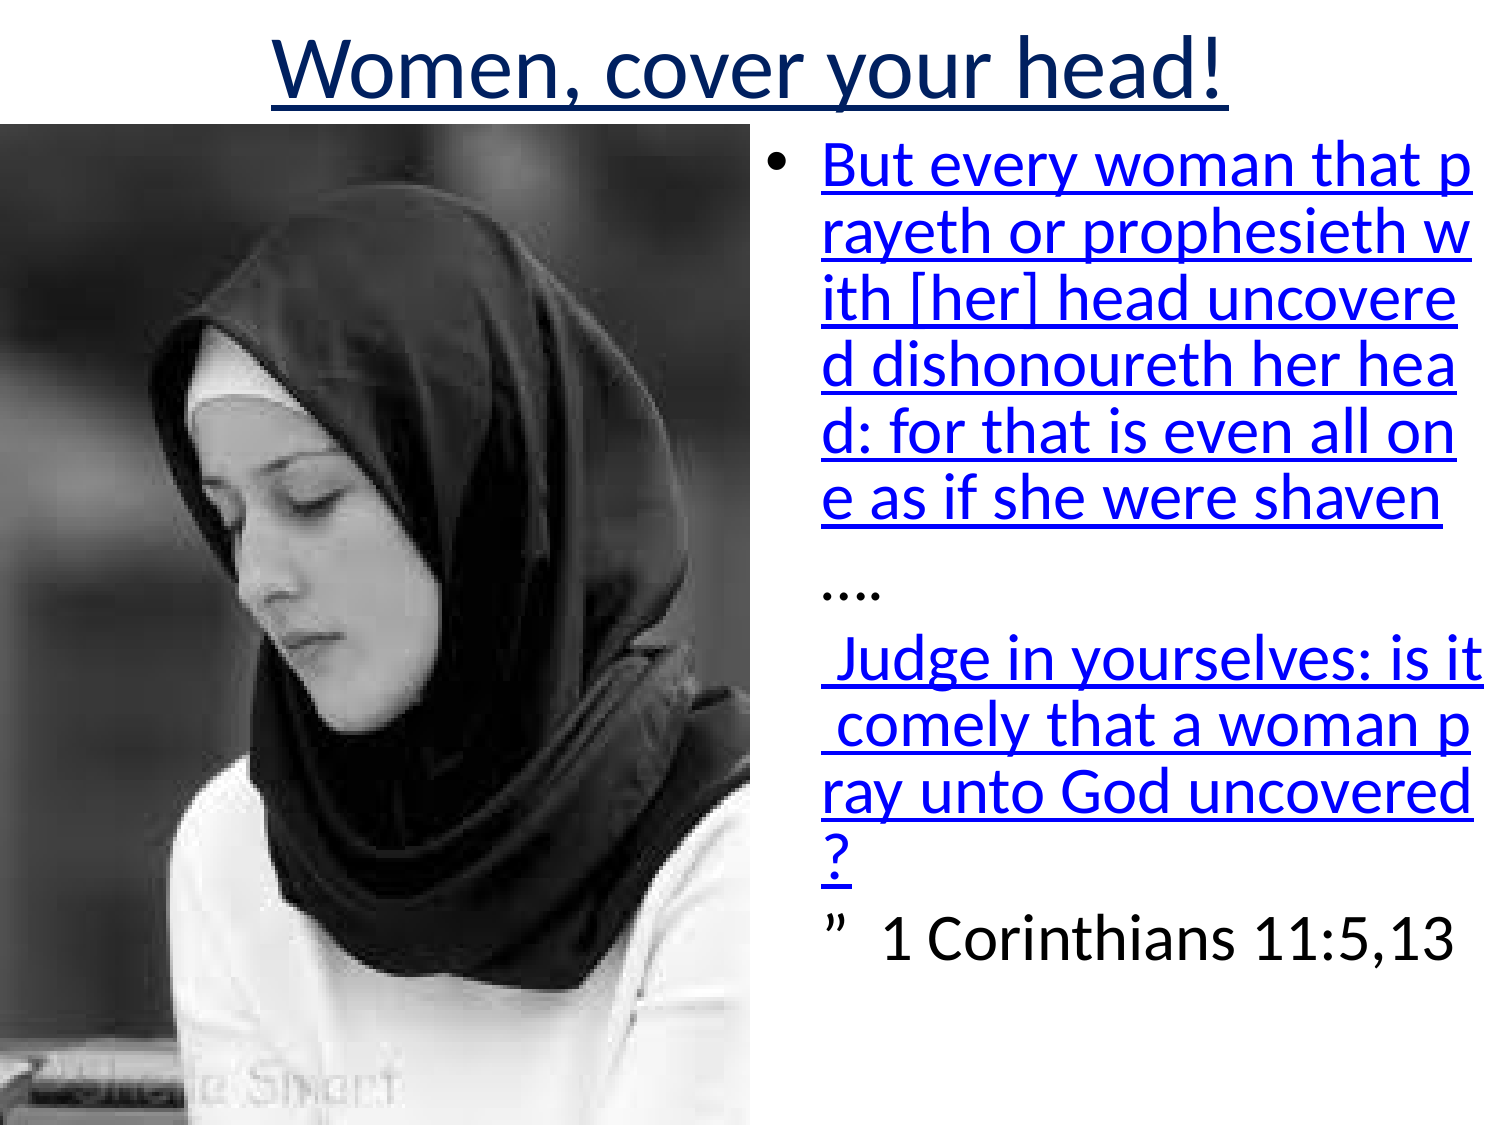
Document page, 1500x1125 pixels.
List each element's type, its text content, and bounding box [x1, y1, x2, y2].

title Women, cover your head! [75, 0, 1425, 124]
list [0, 124, 751, 1125]
list But every woman that prayeth or prophesieth with [her] head uncovered dishonoureth her head: for that is even all one as if she were shaven…. Judge in yourselves: is it comely that a woman pray unto God uncovered?” 1 Corinthians 11:5,13 [750, 112, 1500, 1125]
